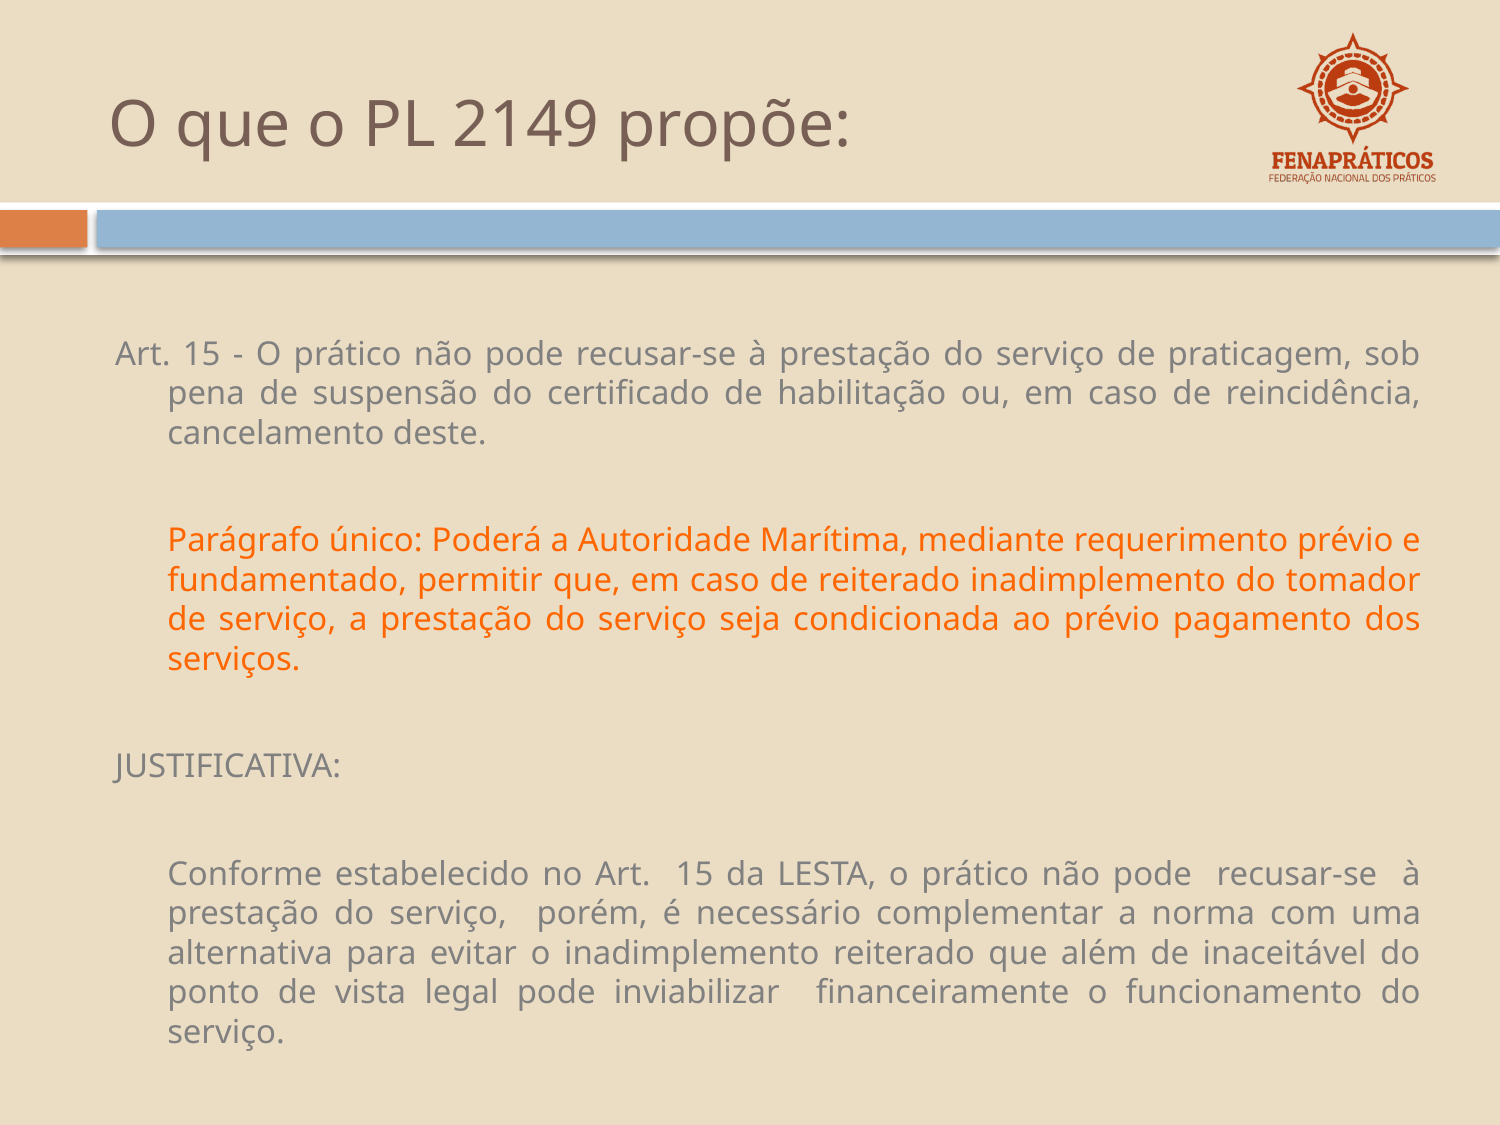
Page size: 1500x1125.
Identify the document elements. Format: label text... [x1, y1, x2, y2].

text_box O que o PL 2149 propõe: [93, 75, 1256, 168]
list Art. 15 - O prático não pode recusar-se à prestação do serviço de praticagem, sob pena de suspensão do certificado de habilitação ou, em caso de reincidência, cancelamento deste. Parágrafo único: Poderá a Autoridade Marítima, mediante requerimento prévio e fundamentado, permitir que, em caso de reiterado inadimplemento do tomador de serviço, a prestação do serviço seja condicionada ao prévio pagamento dos serviços. JUSTIFICATIVA: Conforme estabelecido no Art. 15 da LESTA, o prático não pode recusar-se à prestação do serviço, porém, é necessário complementar a norma com uma alternativa para evitar o inadimplemento reiterado que além de inaceitável do ponto de vista legal pode inviabilizar financeiramente o funcionamento do serviço. [100, 324, 1438, 1063]
picture [1262, 24, 1443, 188]
